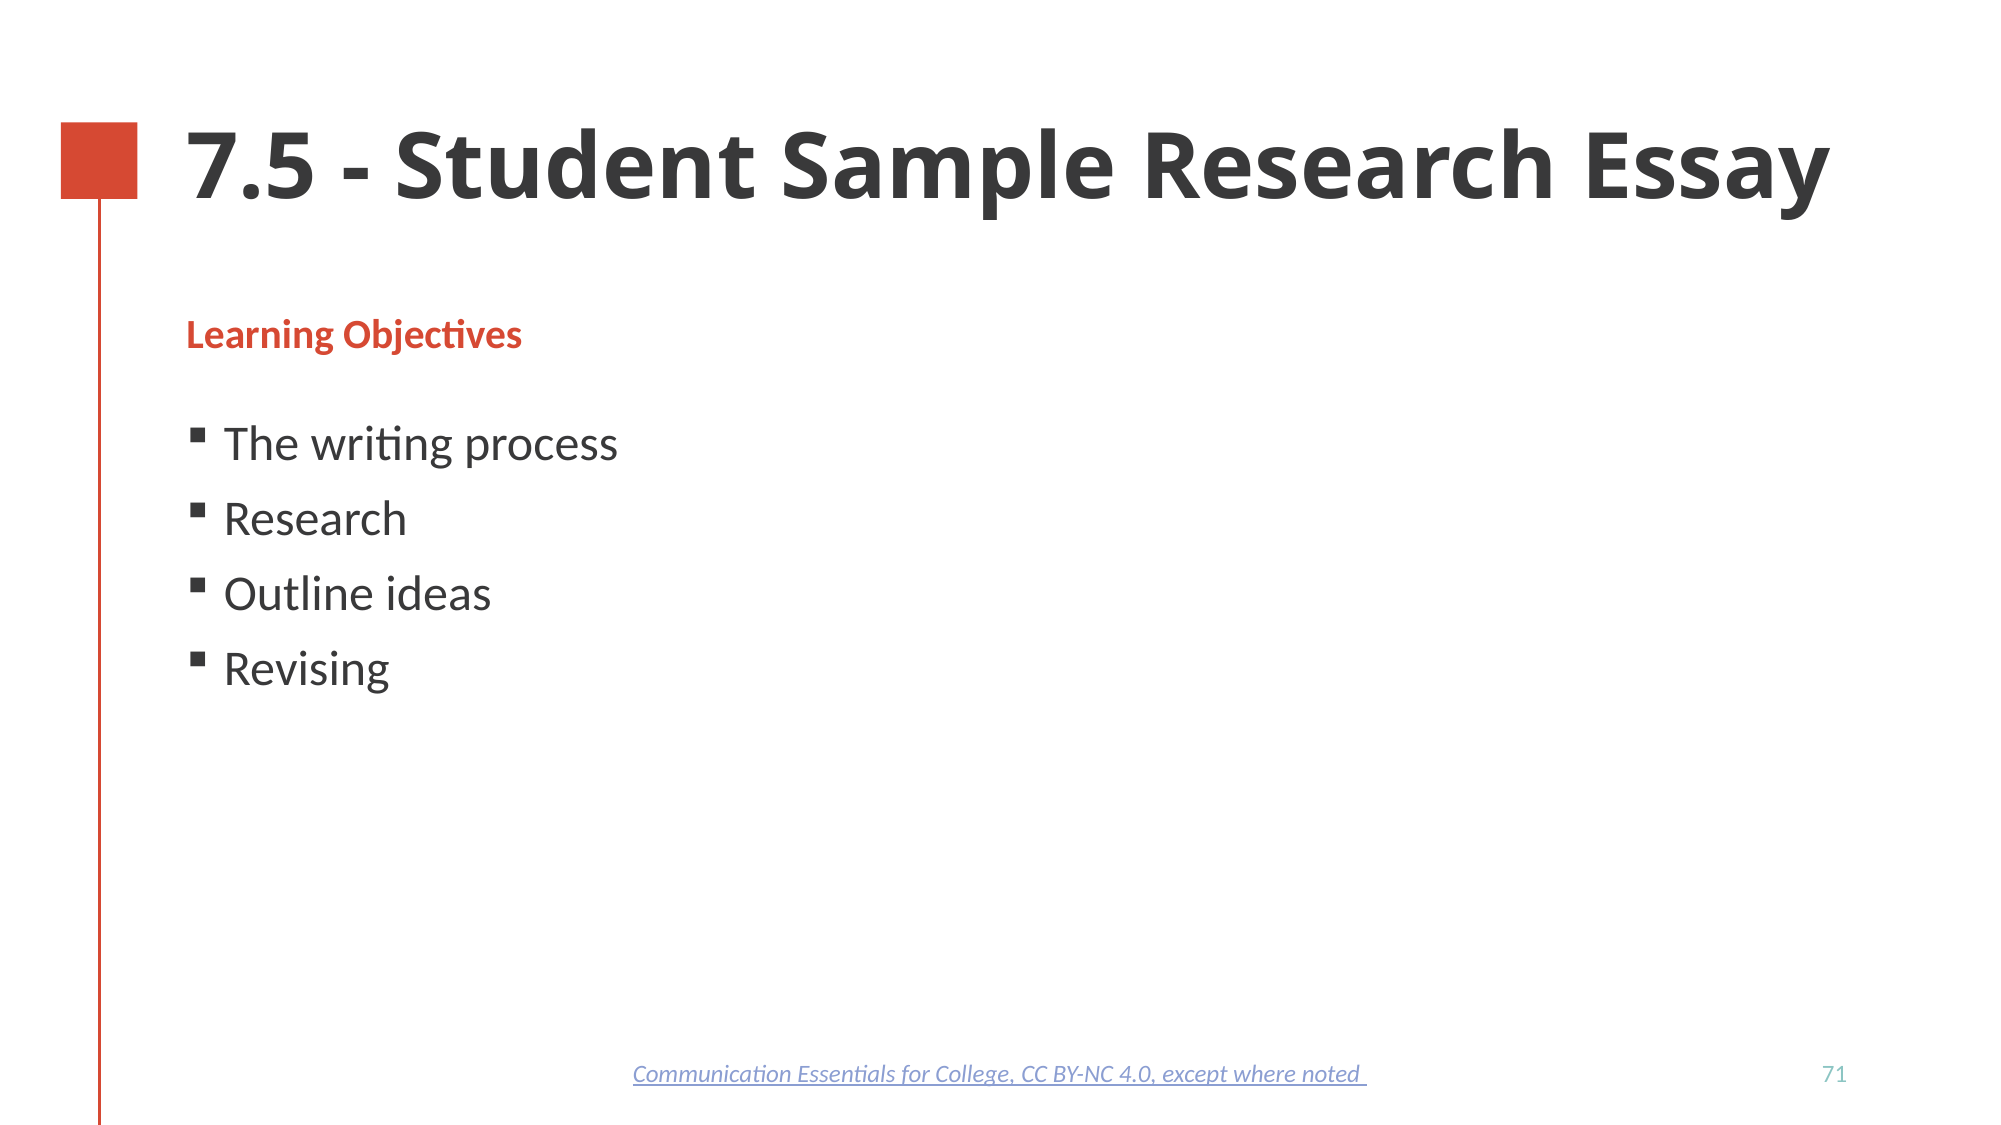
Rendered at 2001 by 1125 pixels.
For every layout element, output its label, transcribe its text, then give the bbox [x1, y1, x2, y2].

slide_number 71 [1412, 1042, 1863, 1103]
title 7.5 - Student Sample Research Essay [171, 59, 1863, 278]
list Learning Objectives [171, 305, 1863, 366]
list The writing process Research Outline ideas Revising [171, 410, 1863, 1014]
footer Communication Essentials for College, CC BY-NC 4.0, except where noted [600, 1042, 1400, 1103]
